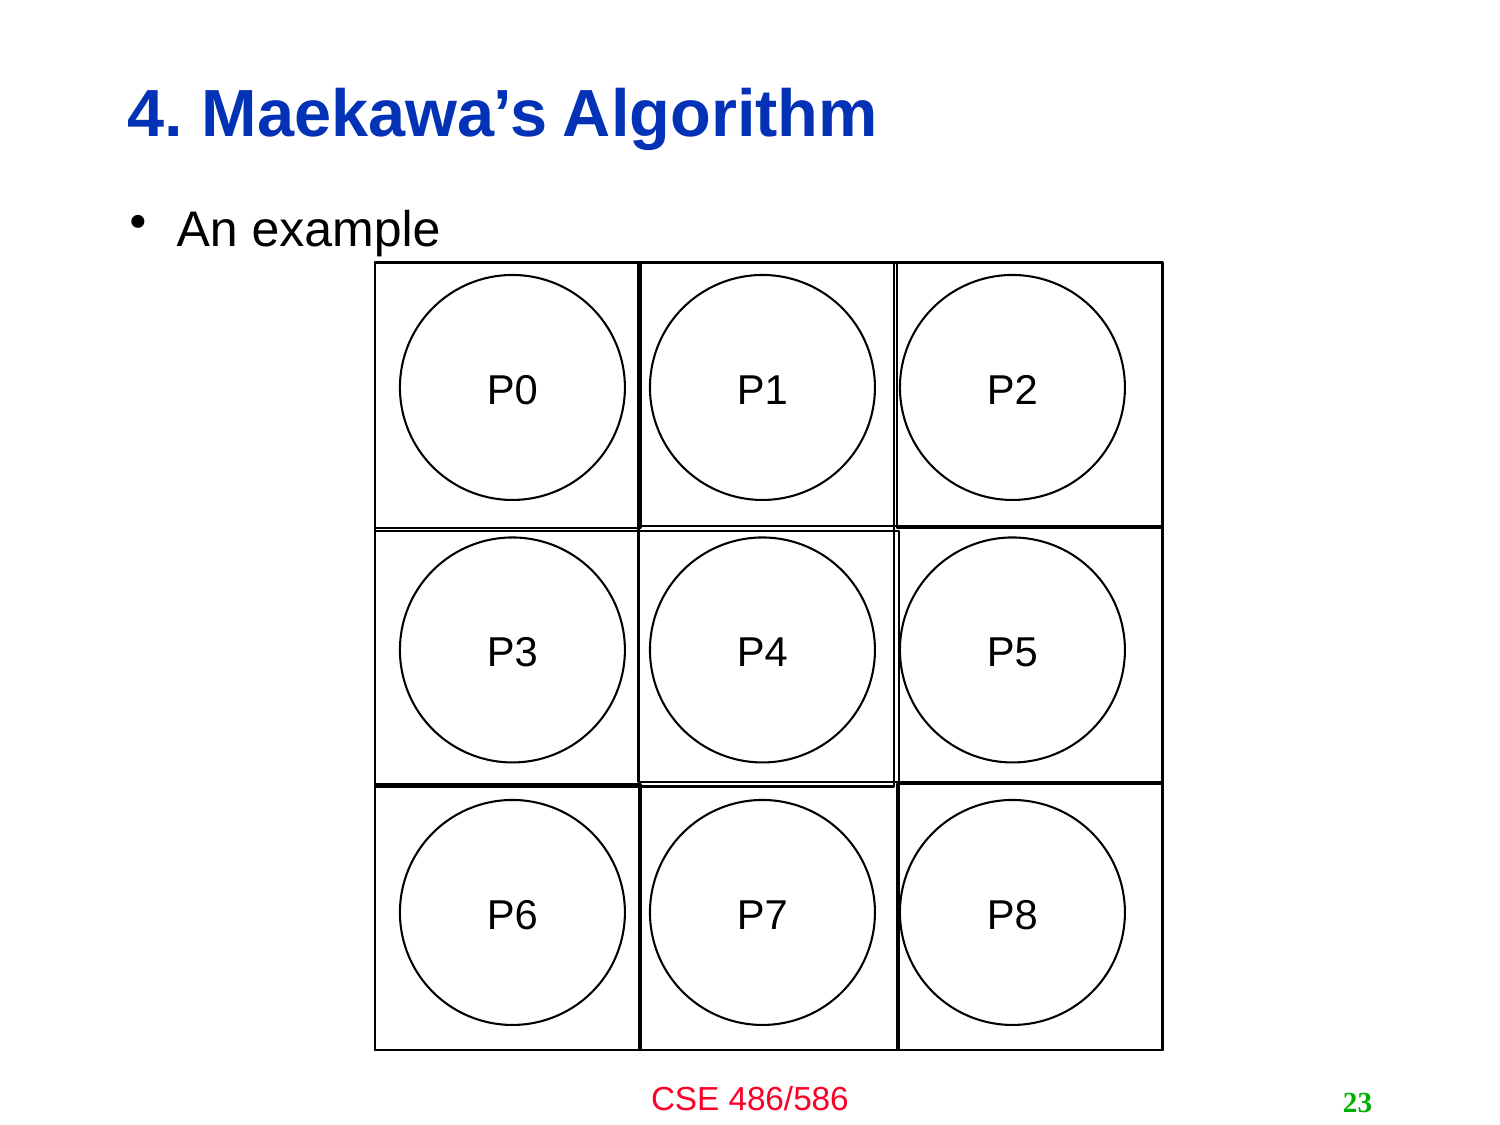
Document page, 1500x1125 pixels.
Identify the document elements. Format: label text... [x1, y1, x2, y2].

text_box P4 [649, 537, 875, 763]
text_box [375, 262, 1163, 1051]
slide_number 23 [1074, 1076, 1388, 1125]
text_box [375, 262, 894, 786]
title 4. Maekawa’s Algorithm [112, 53, 1310, 176]
list An example [114, 195, 1376, 1005]
